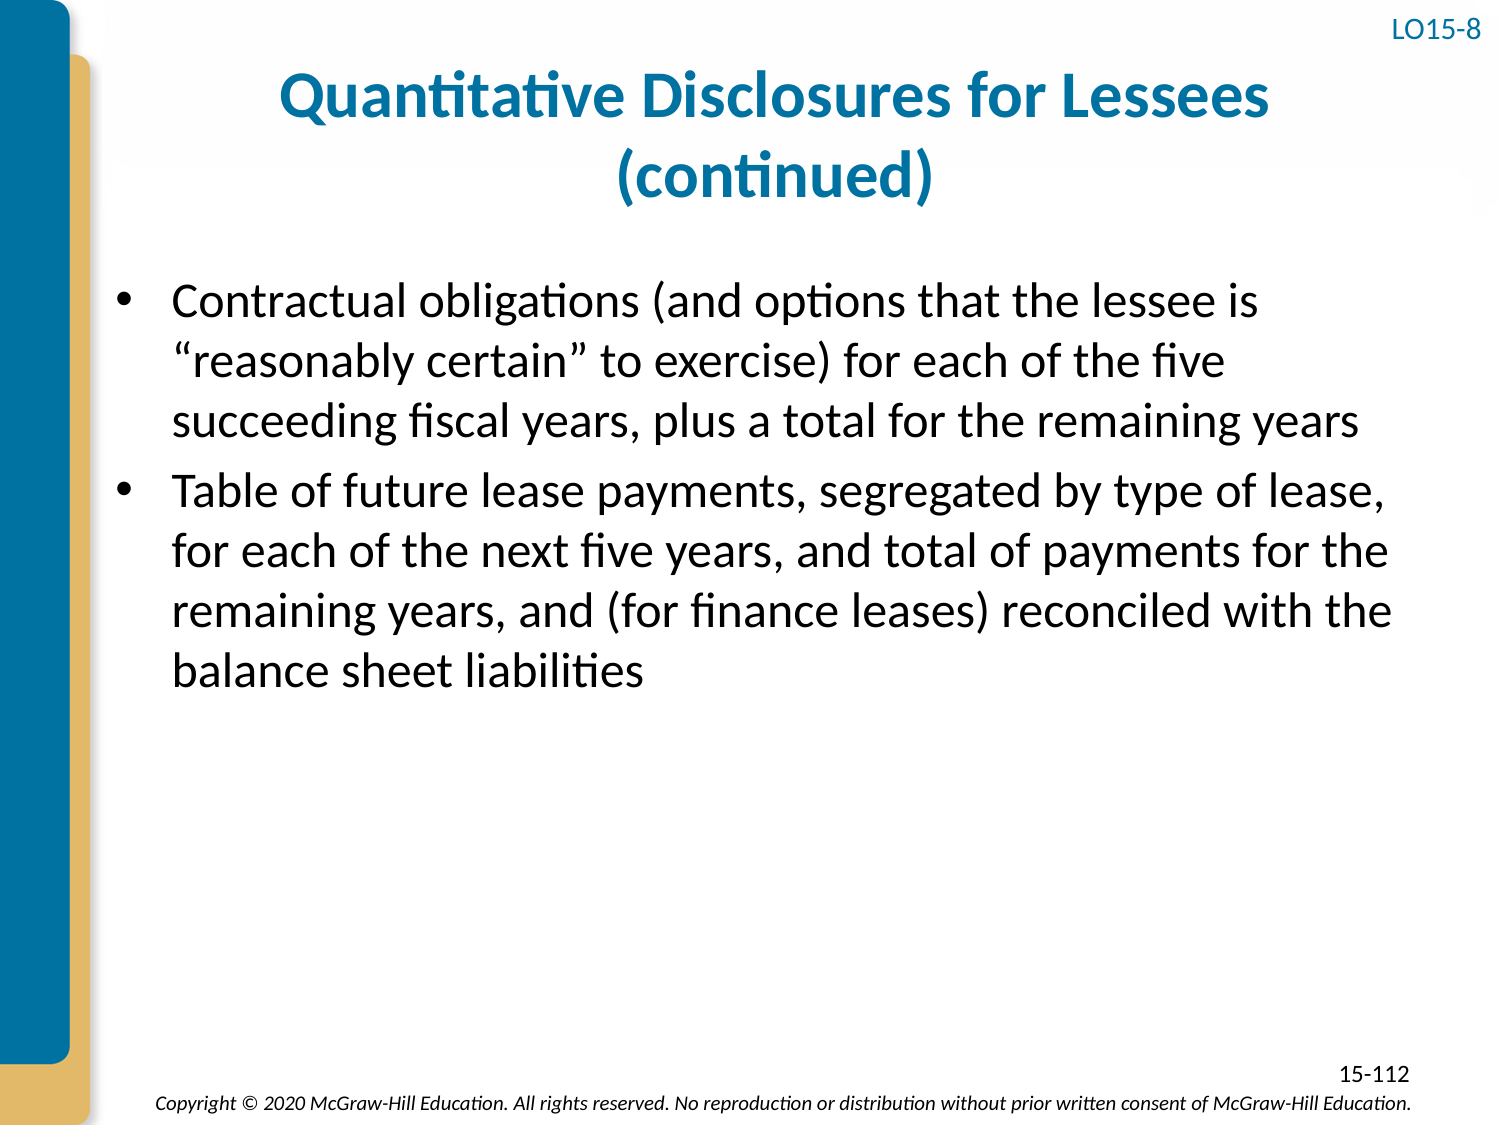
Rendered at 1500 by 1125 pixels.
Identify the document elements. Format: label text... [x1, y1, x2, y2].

picture [0, 0, 1500, 1125]
title Quantitative Disclosures for Lessees (continued) [100, 37, 1451, 225]
list Contractual obligations (and options that the lessee is “reasonably certain” to exercise) for each of the five succeeding fiscal years, plus a total for the remaining years Table of future lease payments, segregated by type of lease, for each of the next five years, and total of payments for the remaining years, and (for finance leases) reconciled with the balance sheet liabilities [100, 260, 1451, 1003]
text_box LO15-8 [1376, 0, 1499, 60]
text_box 15-112 [1074, 1042, 1425, 1103]
